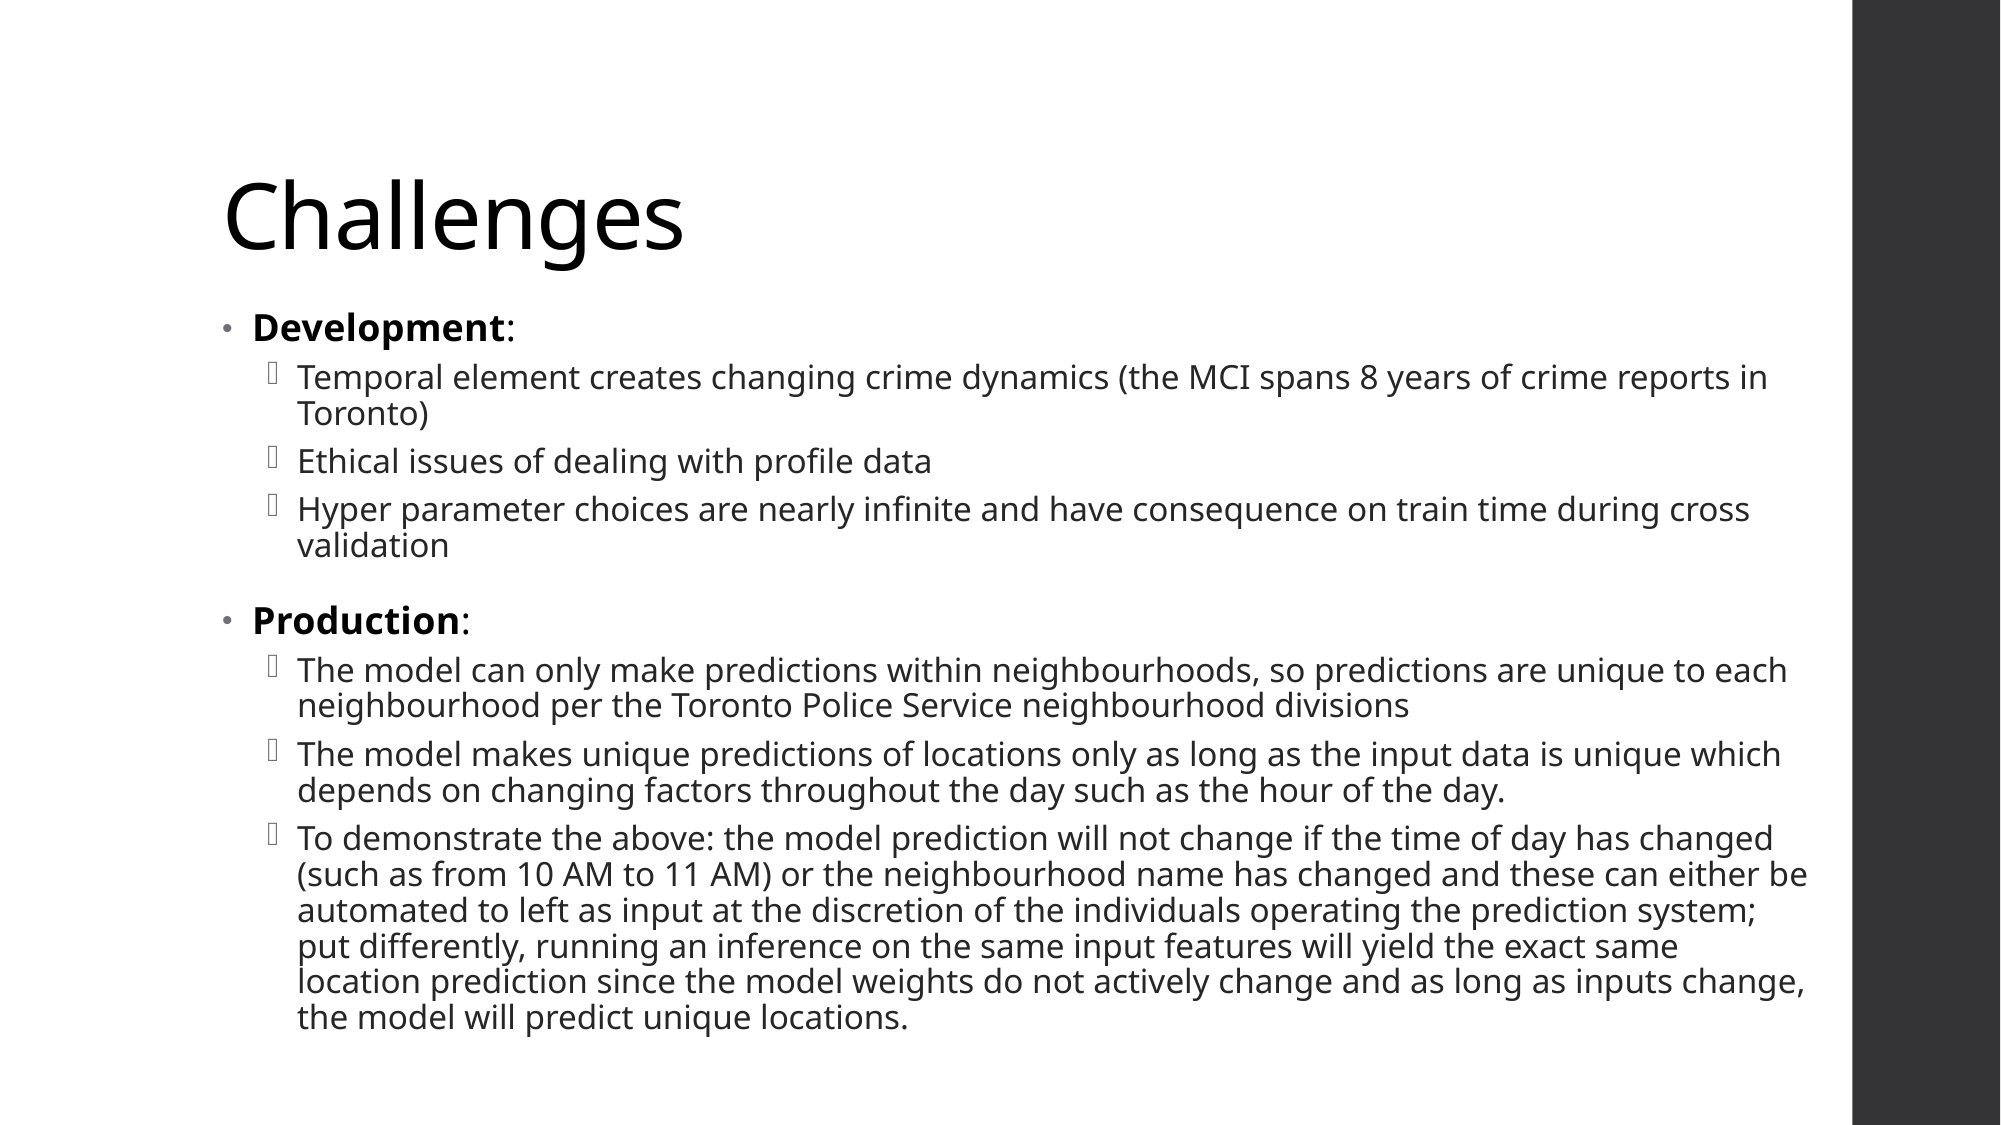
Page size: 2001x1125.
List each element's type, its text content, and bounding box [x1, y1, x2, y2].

title Challenges [206, 60, 1797, 278]
list Development: Temporal element creates changing crime dynamics (the MCI spans 8 years of crime reports in Toronto) Ethical issues of dealing with profile data Hyper parameter choices are nearly infinite and have consequence on train time during cross validation Production: The model can only make predictions within neighbourhoods, so predictions are unique to each neighbourhood per the Toronto Police Service neighbourhood divisions The model makes unique predictions of locations only as long as the input data is unique which depends on changing factors throughout the day such as the hour of the day. To demonstrate the above: the model prediction will not change if the time of day has changed (such as from 10 AM to 11 AM) or the neighbourhood name has changed and these can either be automated to left as input at the discretion of the individuals operating the prediction system; put differently, running an inference on the same input features will yield the exact same location prediction since the model weights do not actively change and as long as inputs change, the model will predict unique locations. [206, 299, 1827, 1114]
